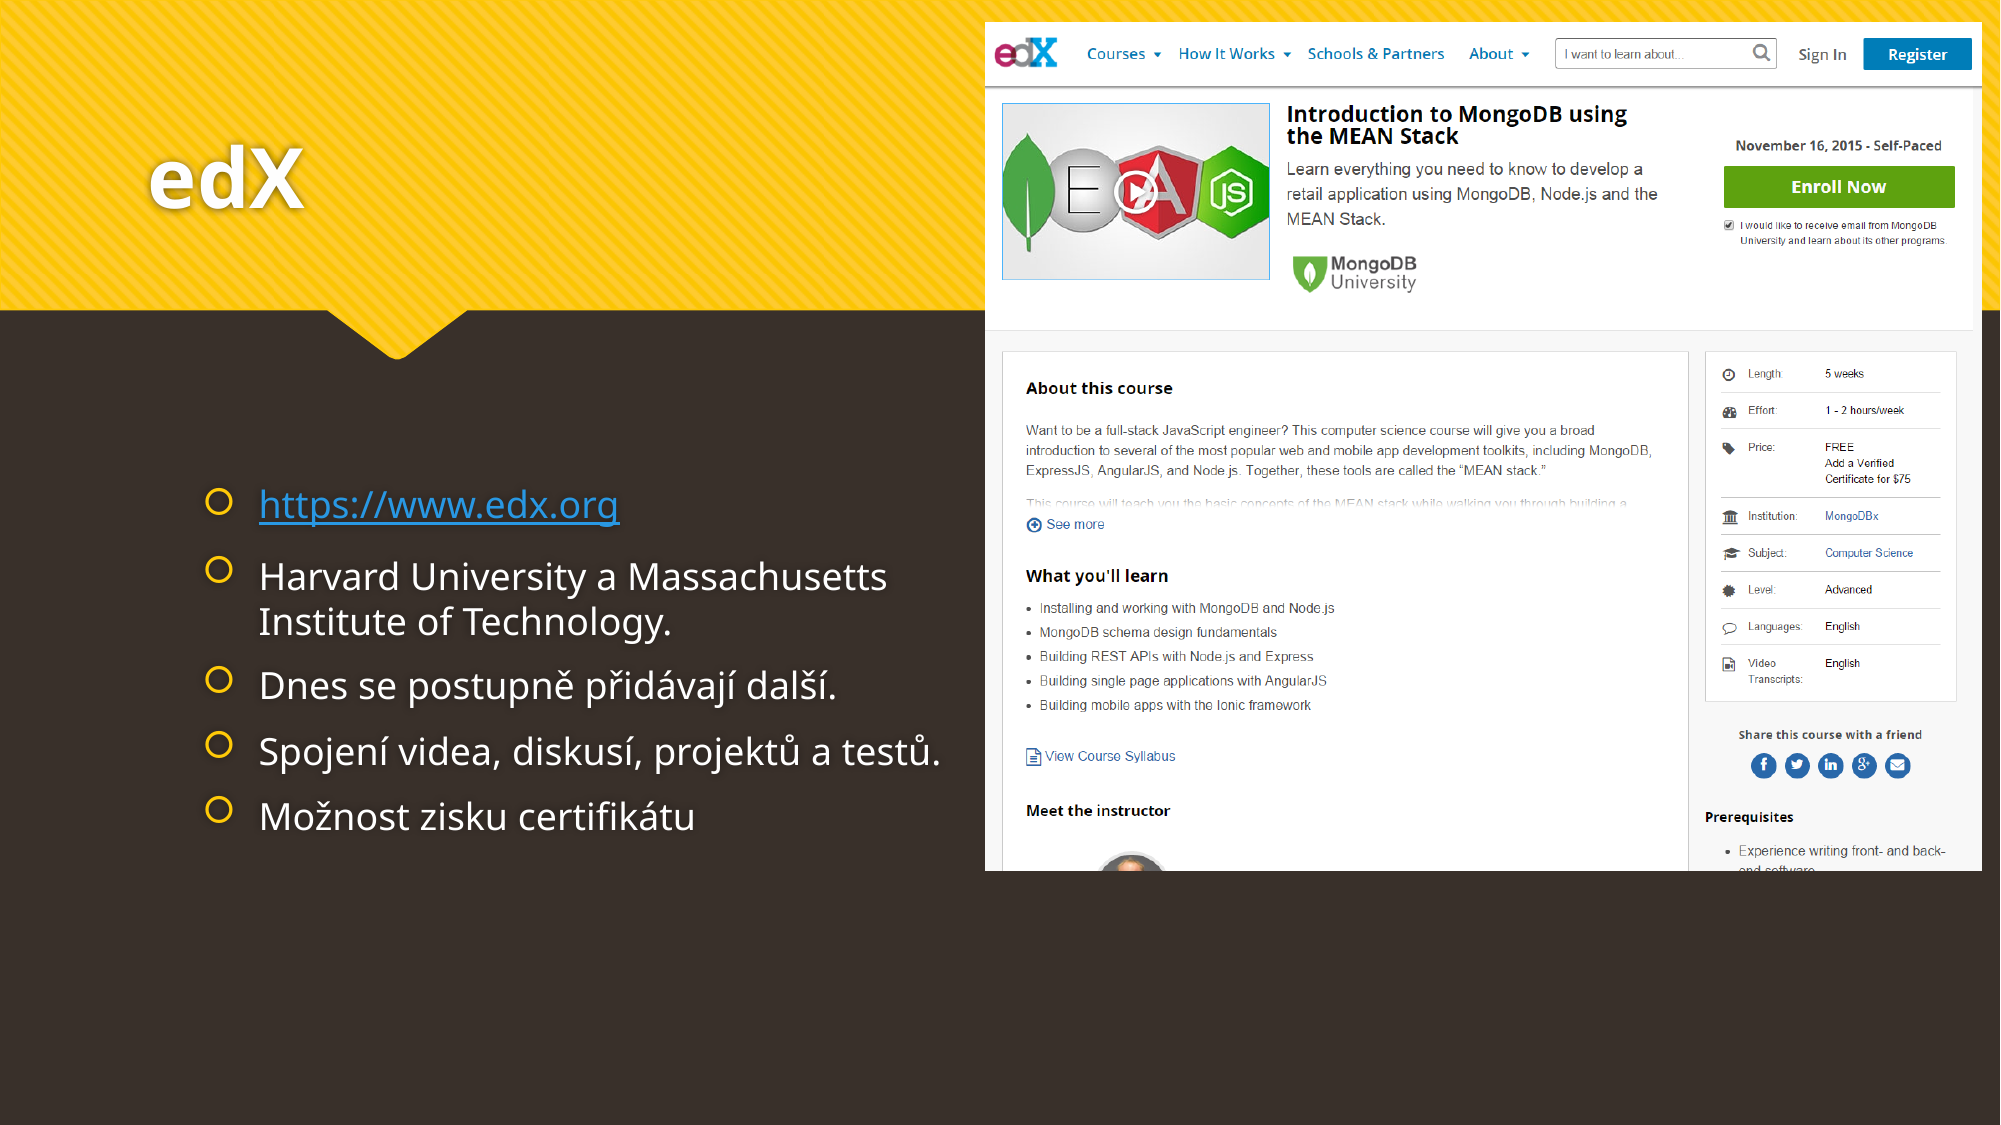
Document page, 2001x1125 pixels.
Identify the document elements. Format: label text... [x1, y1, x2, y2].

picture [985, 22, 1982, 871]
title edX [132, 73, 985, 233]
list https://www.edx.org Harvard University a Massachusetts Institute of Technology. Dnes se postupně přidávají další. Spojení videa, diskusí, projektů a testů. Možnost zisku certifikátu [187, 369, 998, 950]
